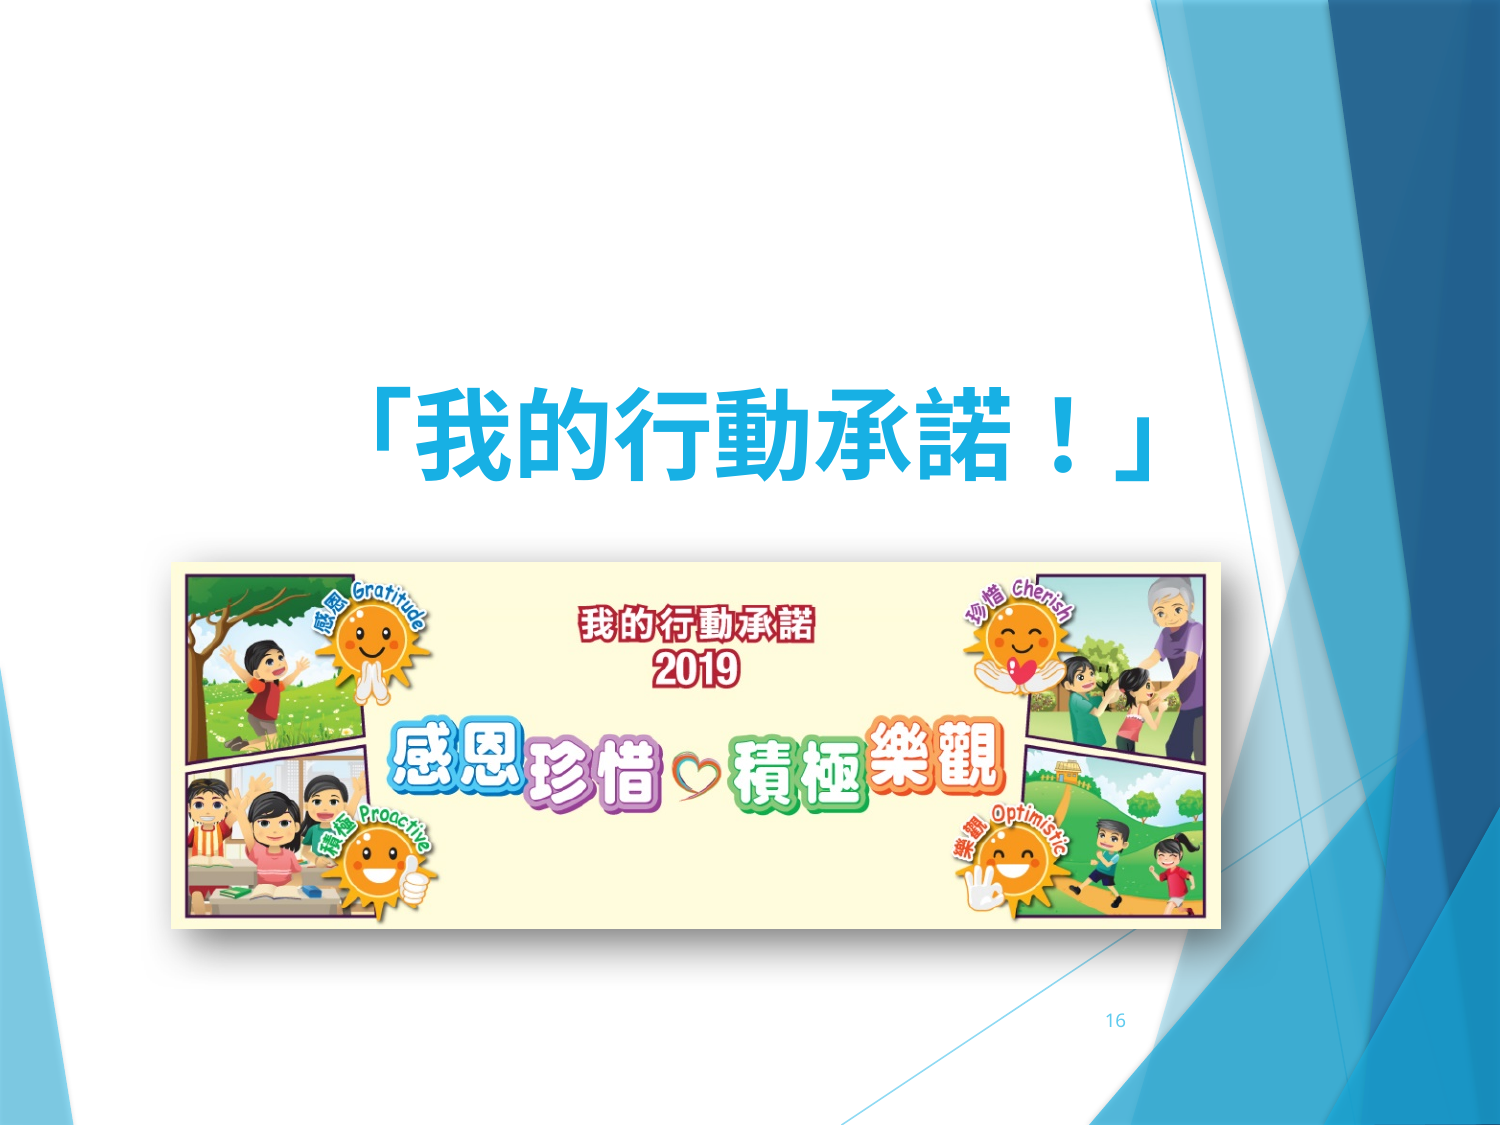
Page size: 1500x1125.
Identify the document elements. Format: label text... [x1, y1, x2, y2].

slide_number 16 [1057, 991, 1142, 1051]
picture [170, 561, 1221, 930]
title 「我的行動承諾！」 [171, 296, 1229, 500]
